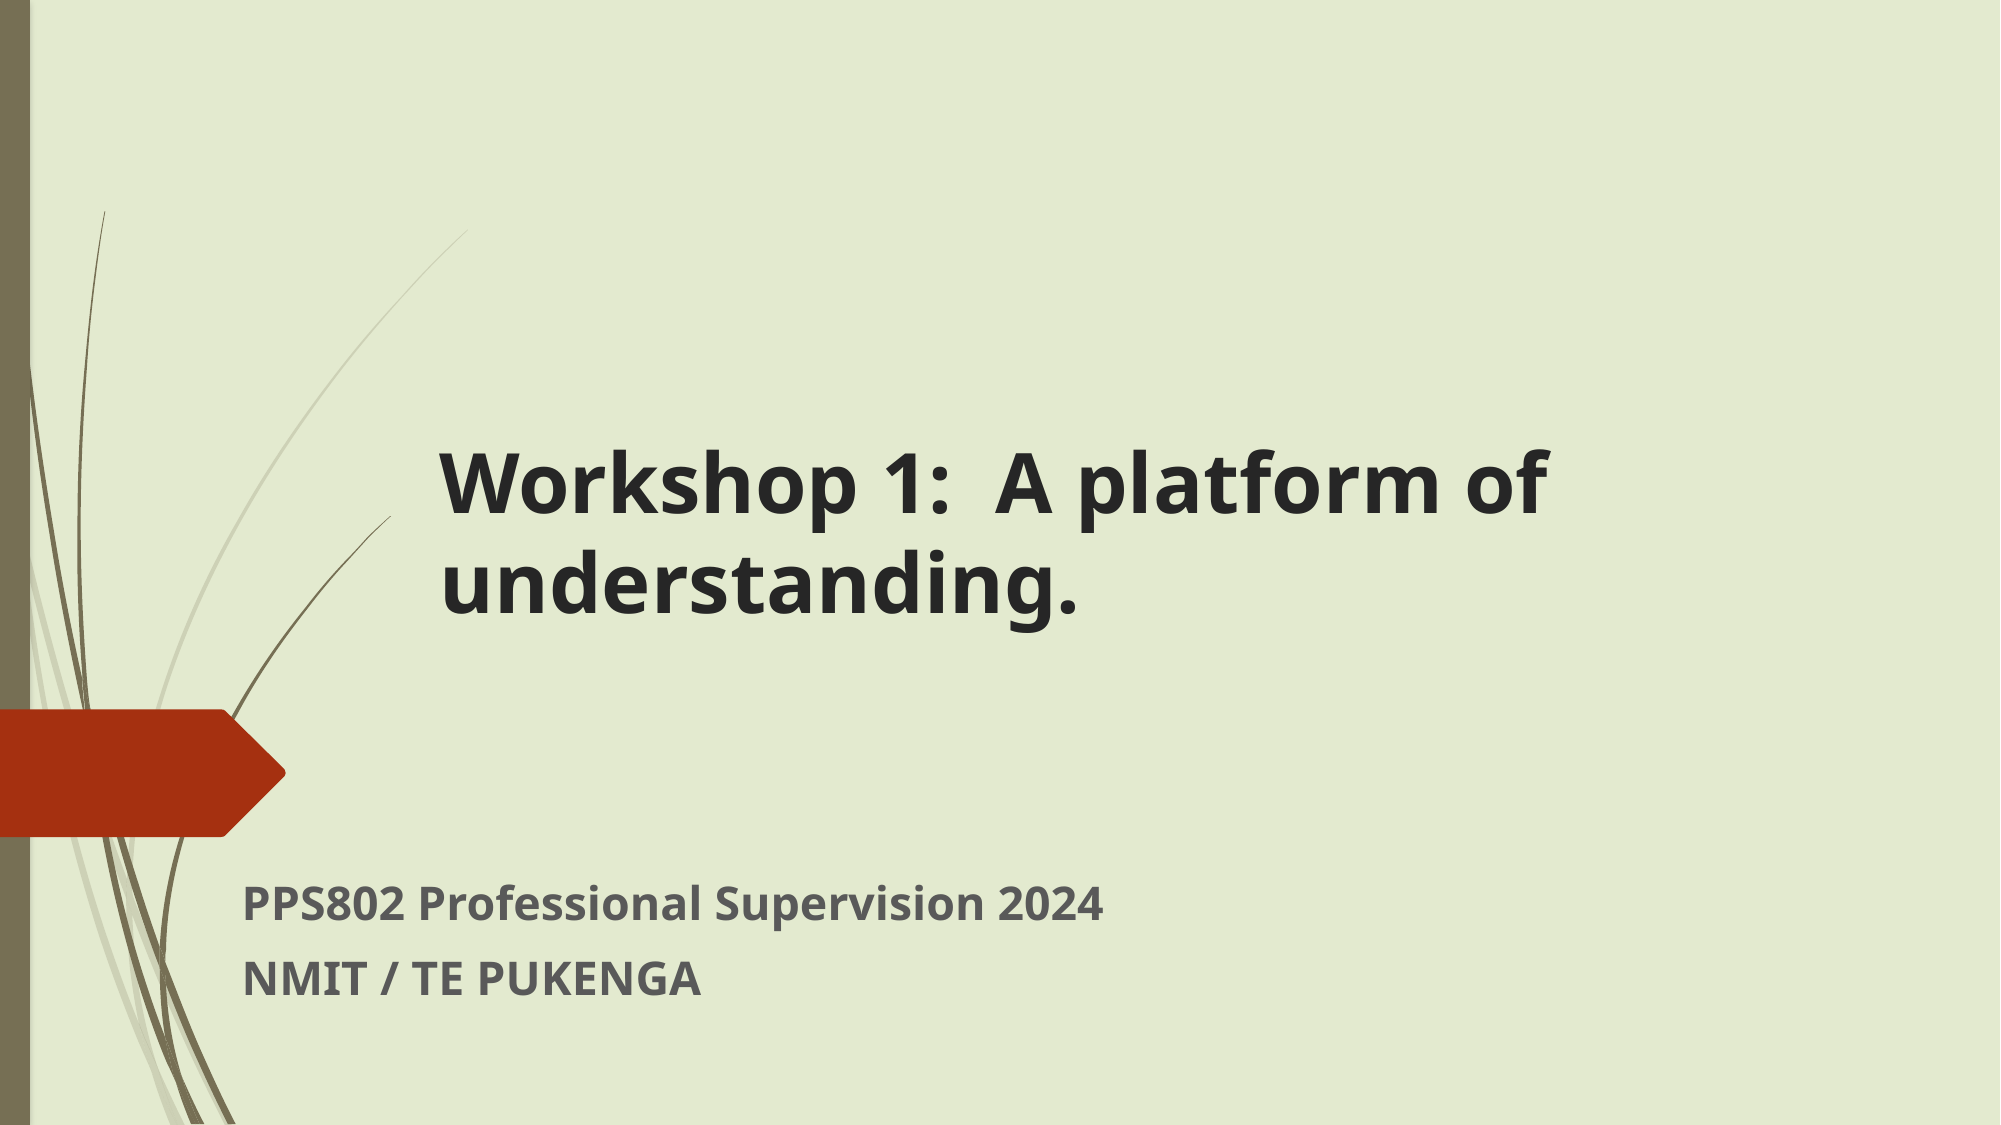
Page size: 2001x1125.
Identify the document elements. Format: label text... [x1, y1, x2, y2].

subtitle PPS802 Professional Supervision 2024 NMIT / TE PUKENGA [226, 866, 1868, 1013]
title Workshop 1: A platform of understanding. [424, 412, 1888, 638]
